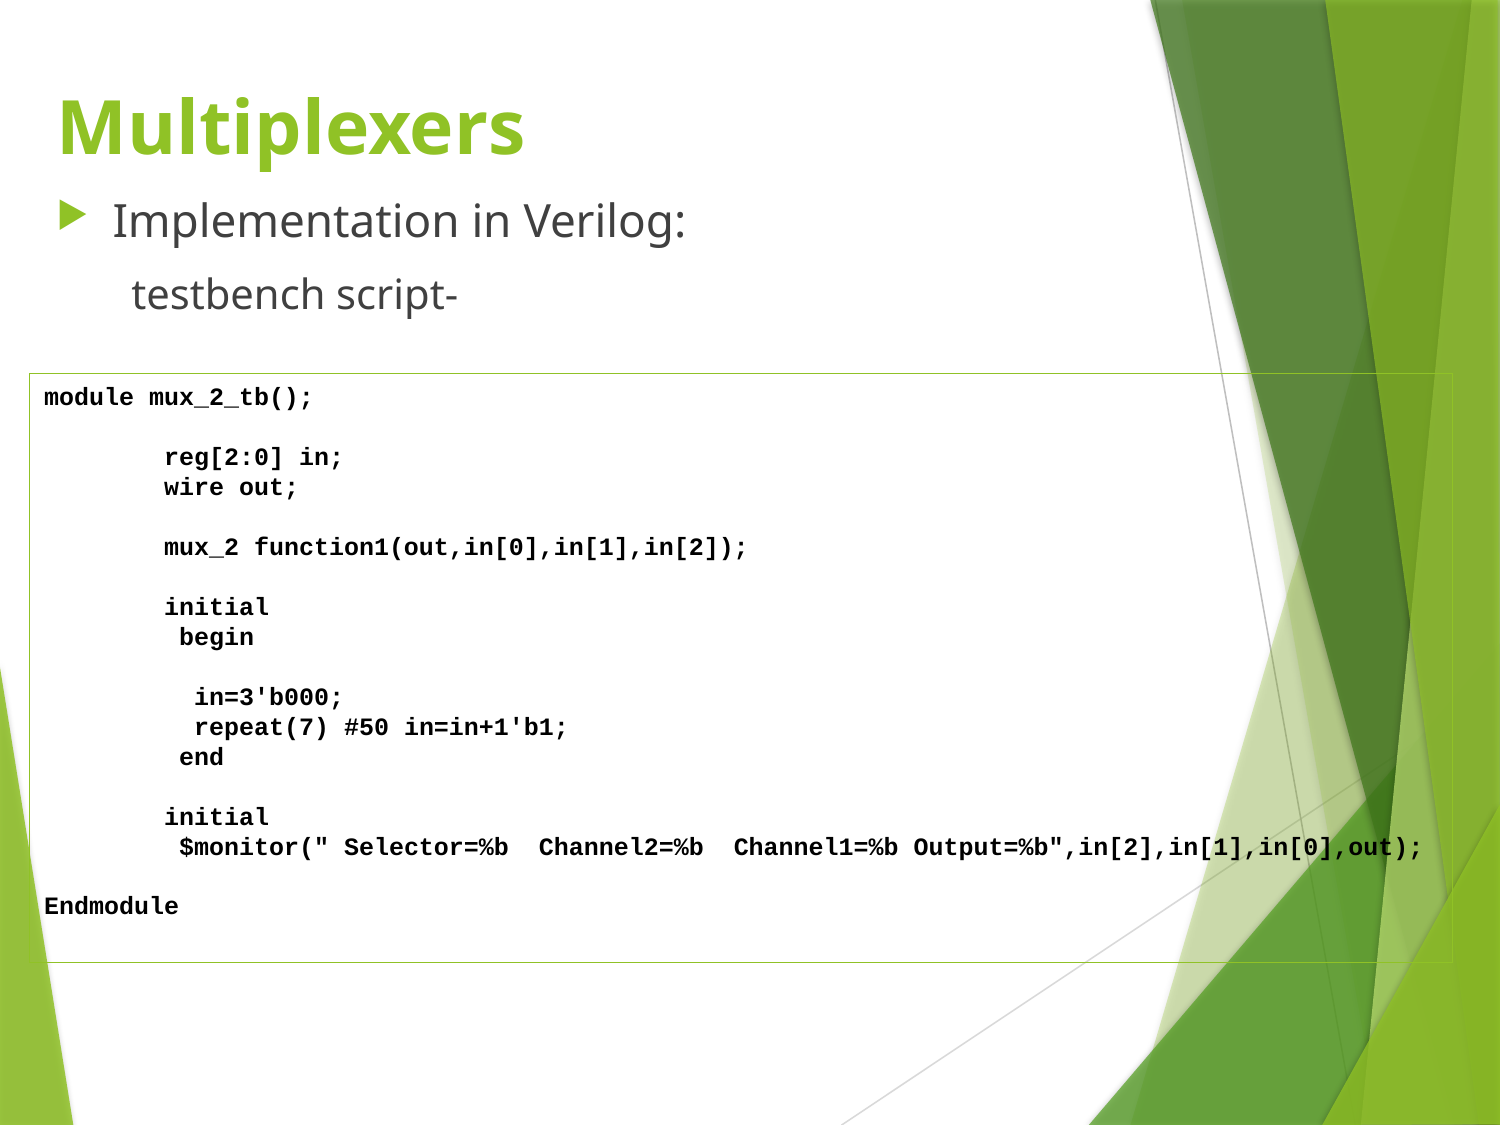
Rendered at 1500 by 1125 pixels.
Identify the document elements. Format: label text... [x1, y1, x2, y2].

text_box module mux_2_tb(); reg[2:0] in; wire out; mux_2 function1(out,in[0],in[1],in[2]); initial begin in=3'b000; repeat(7) #50 in=in+1'b1; end initial $monitor(" Selector=%b Channel2=%b Channel1=%b Output=%b",in[2],in[1],in[0],out); Endmodule [29, 373, 1453, 963]
title Multiplexers [0, 72, 676, 238]
list Implementation in Verilog: testbench script- [41, 184, 1459, 1035]
